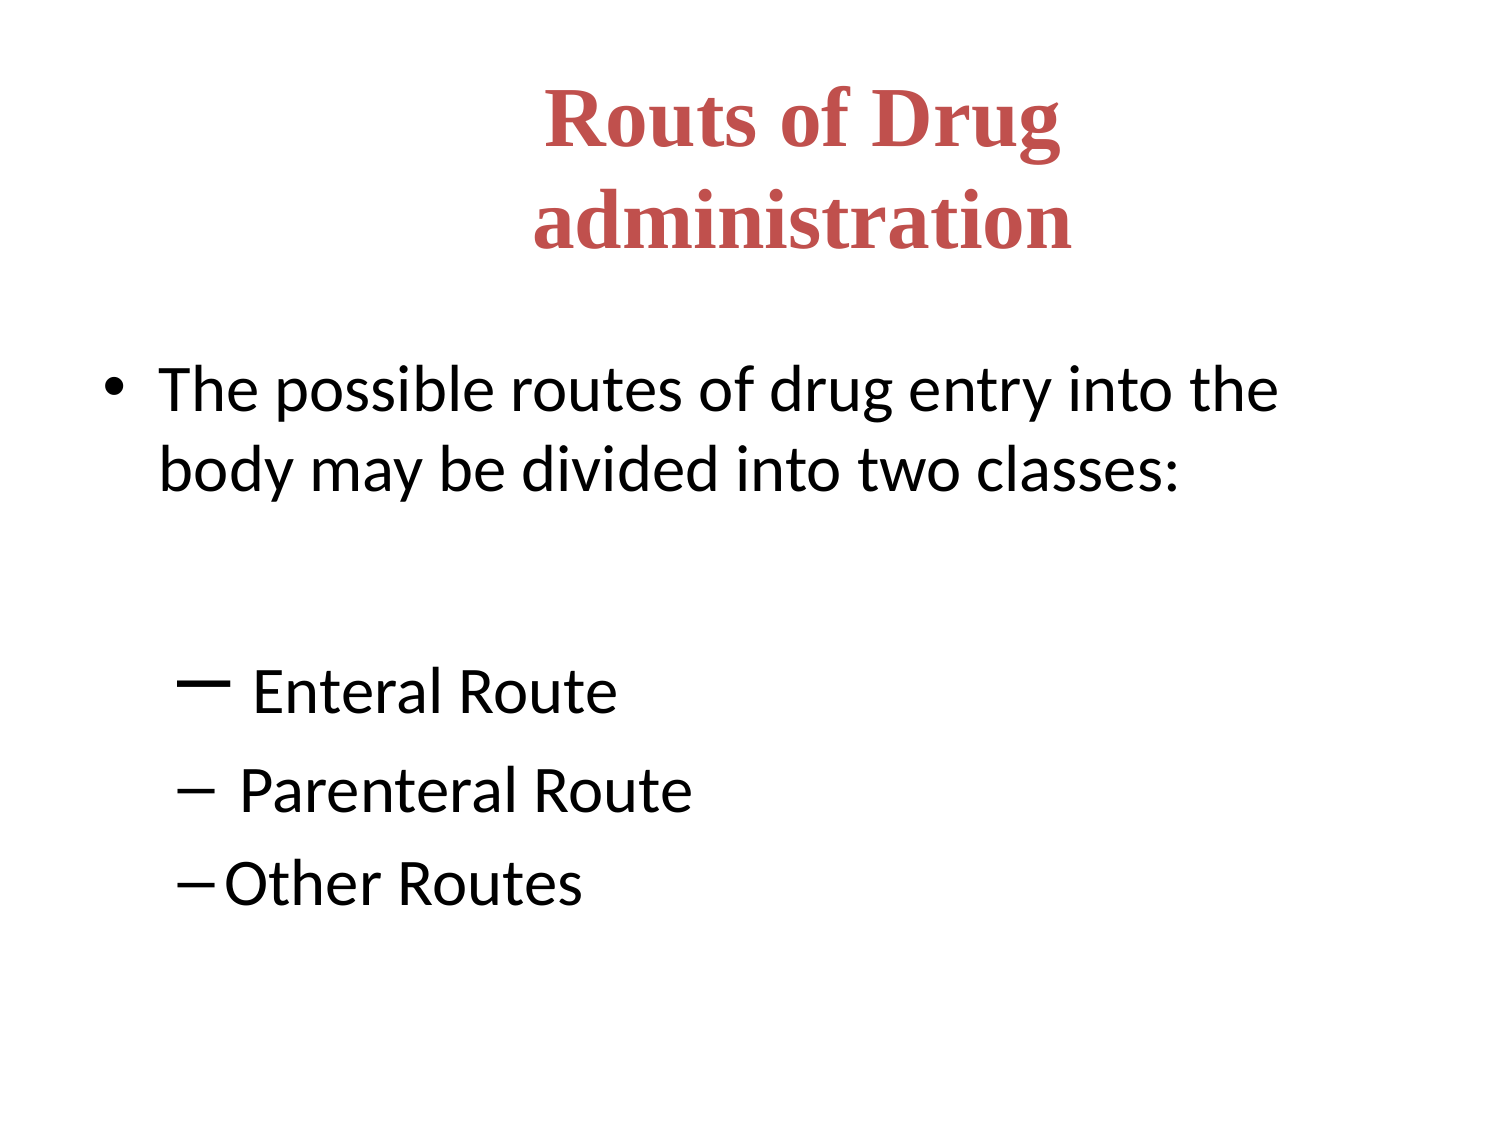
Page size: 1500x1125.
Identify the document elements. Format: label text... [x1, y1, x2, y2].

text_box Routs of Drug administration [265, 78, 1341, 249]
list The possible routes of drug entry into the body may be divided into two classes: Enteral Route Parenteral Route Other Routes [87, 337, 1413, 1013]
